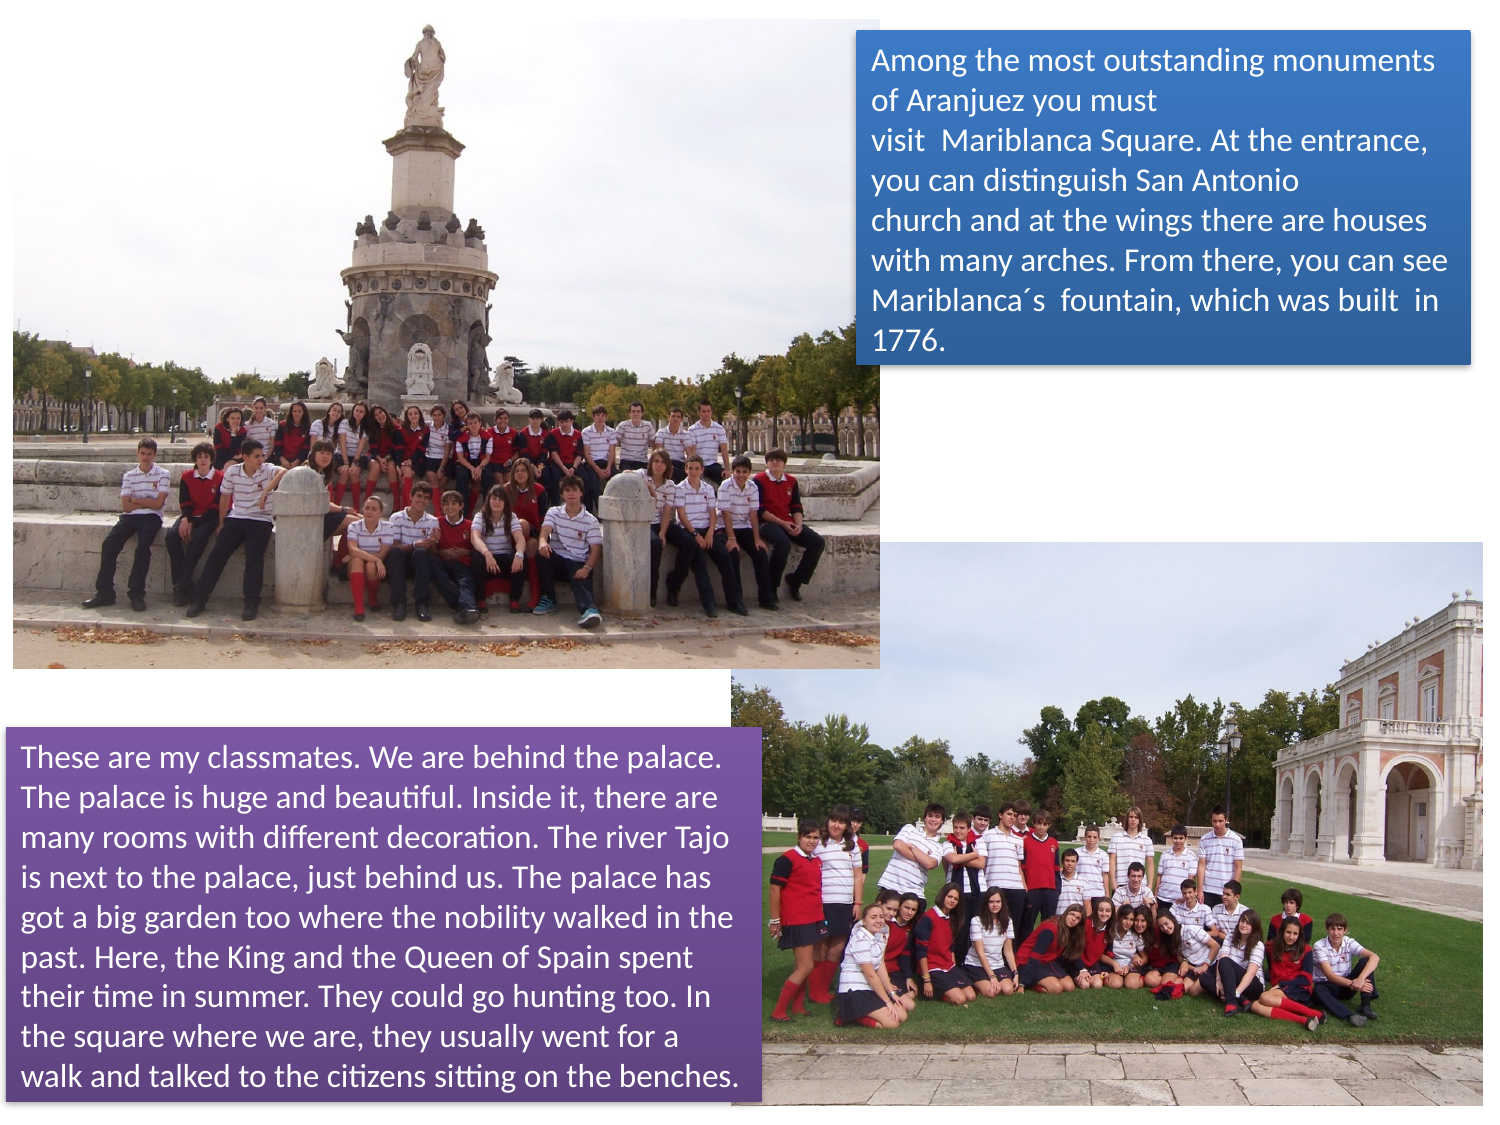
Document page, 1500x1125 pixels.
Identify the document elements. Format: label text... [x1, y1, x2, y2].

text_box Among the most outstanding monuments of Aranjuez you must visit Mariblanca Square. At the entrance, you can distinguish San Antonio church and at the wings there are houses with many arches. From there, you can see Mariblanca´s fountain, which was built in 1776. [885, 30, 1471, 365]
picture [13, 18, 1483, 1107]
text_box These are my classmates. We are behind the palace. The palace is huge and beautiful. Inside it, there are many rooms with different decoration. The river Tajo is next to the palace, just behind us. The palace has got a big garden too where the nobility walked in the past. Here, the King and the Queen of Spain spent their time in summer. They could go hunting too. In the square where we are, they usually went for a walk and talked to the citizens sitting on the benches. [5, 727, 725, 1102]
